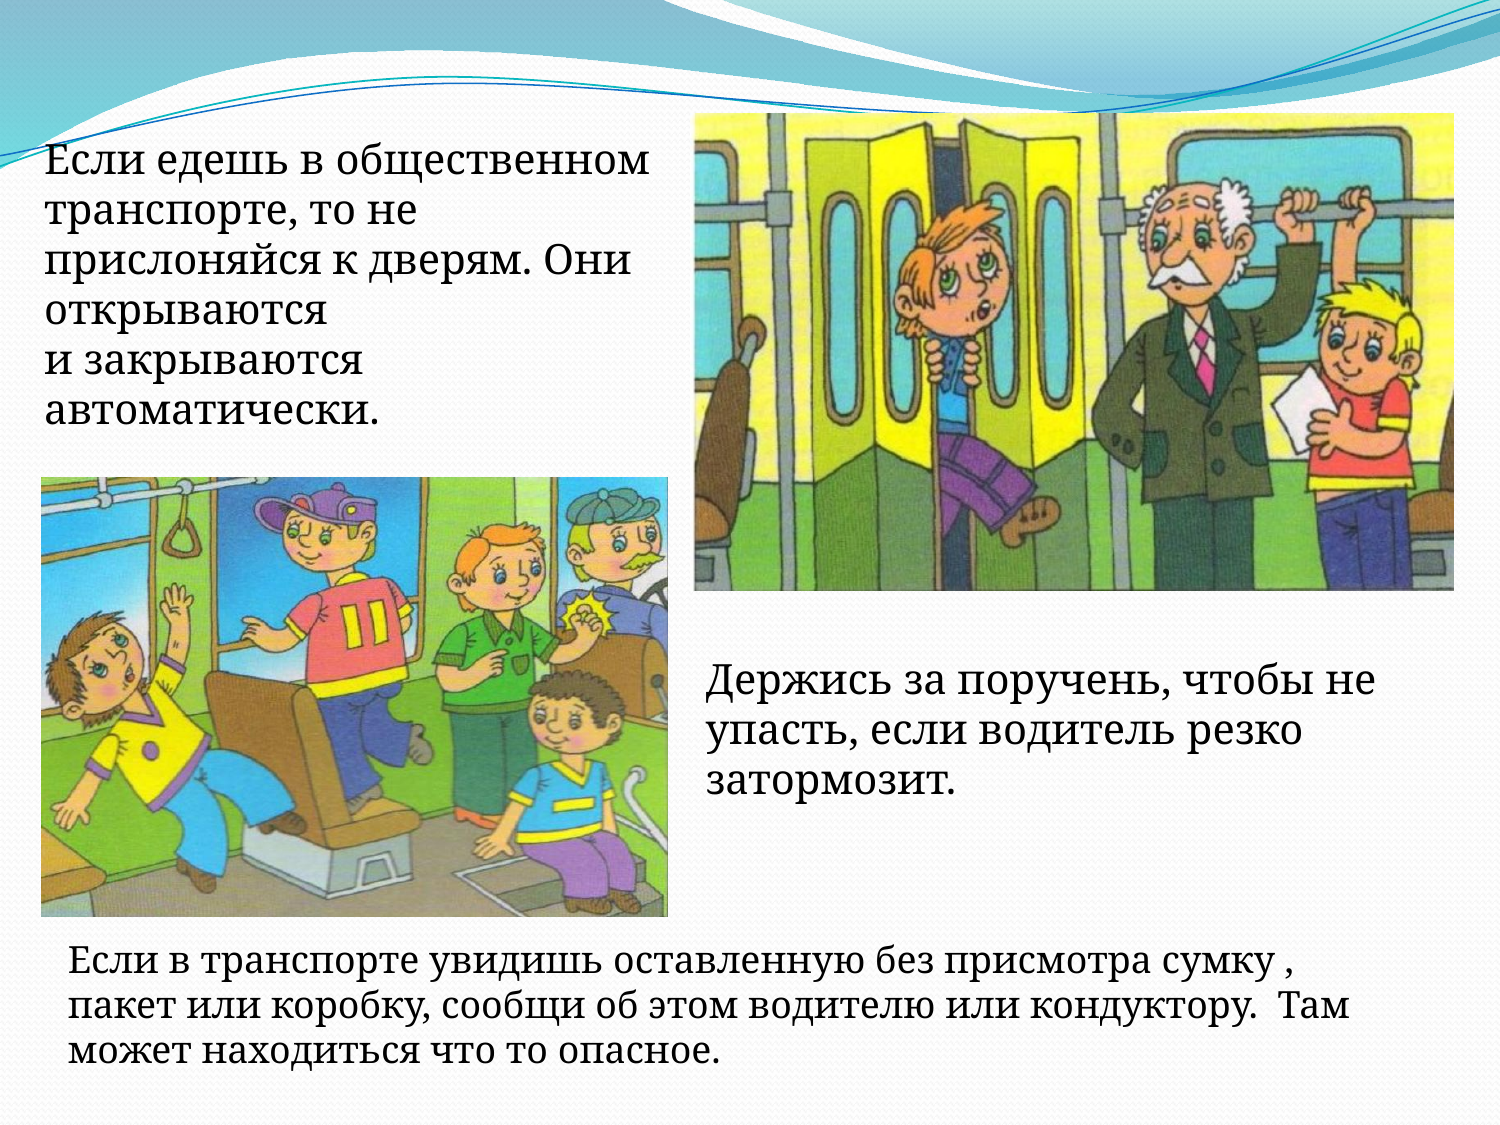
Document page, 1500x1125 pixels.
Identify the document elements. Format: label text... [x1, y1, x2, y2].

text_box Если едешь в общественном транспорте, то не прислоняйся к дверям. Они открываются и закрываются автоматически. [29, 125, 668, 441]
picture [690, 113, 1454, 591]
text_box Если в транспорте увидишь оставленную без присмотра сумку , пакет или коробку, сообщи об этом водителю или кондуктору. Там может находиться что то опасное. [53, 928, 1400, 1079]
picture [41, 477, 668, 918]
text_box Держись за поручень, чтобы не упасть, если водитель резко затормозит. [690, 645, 1441, 810]
